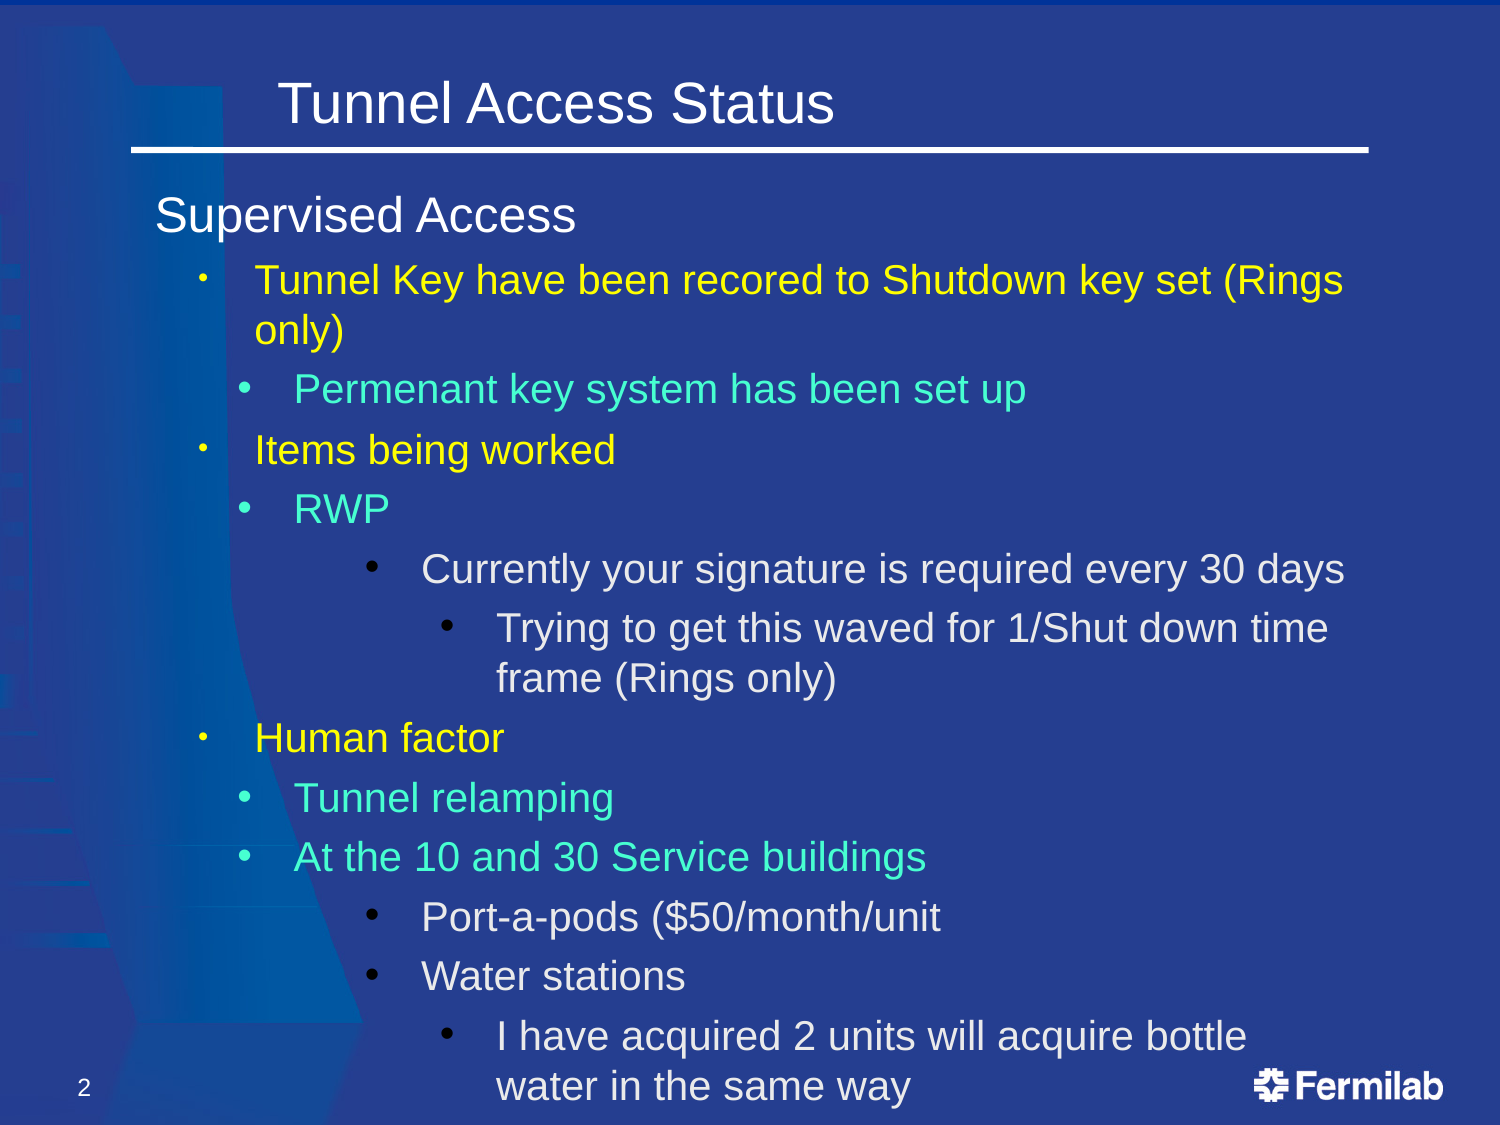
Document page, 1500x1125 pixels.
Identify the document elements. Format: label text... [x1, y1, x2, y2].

picture [0, 5, 1500, 1125]
slide_number 2 [62, 1034, 225, 1110]
text_box Supervised Access Tunnel Key have been recored to Shutdown key set (Rings only) Permenant key system has been set up Items being worked RWP Currently your signature is required every 30 days Trying to get this waved for 1/Shut down time frame (Rings only) Human factor Tunnel relamping At the 10 and 30 Service buildings Port-a-pods ($50/month/unit Water stations I have acquired 2 units will acquire bottle water in the same way [125, 174, 1363, 1088]
title Tunnel Access Status [262, 49, 1388, 151]
